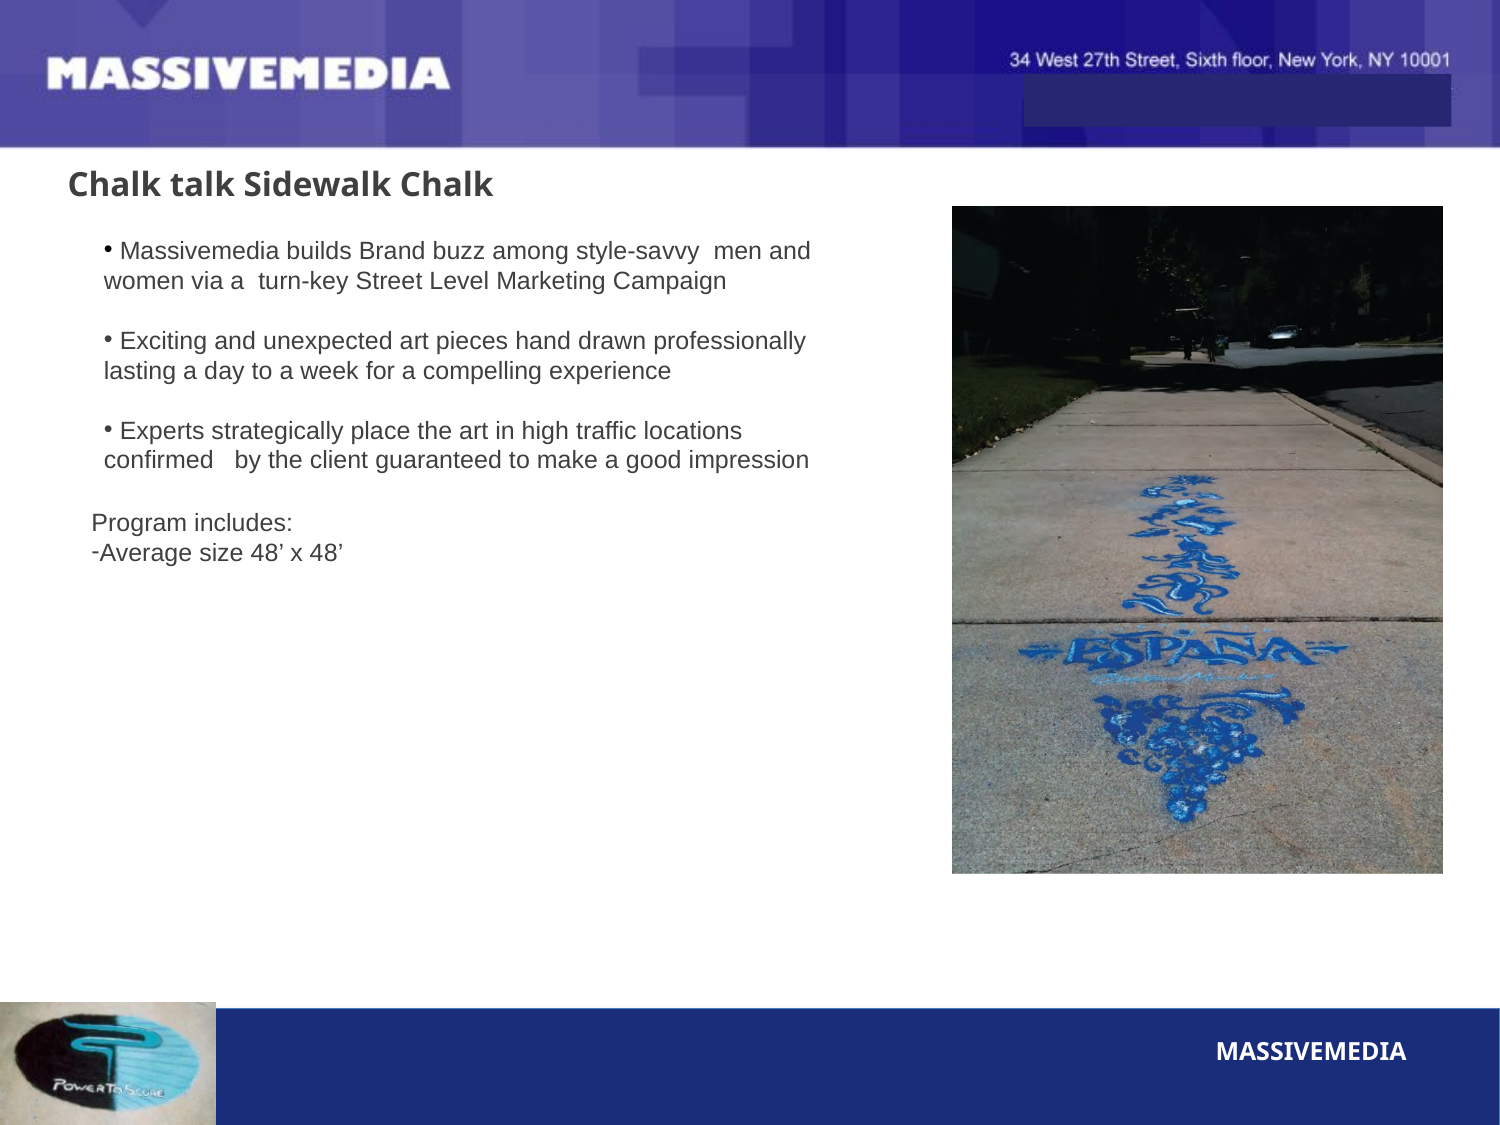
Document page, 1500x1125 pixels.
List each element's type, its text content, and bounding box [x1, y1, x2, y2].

text_box Massivemedia builds Brand buzz among style-savvy men and women via a turn-key Street Level Marketing Campaign Exciting and unexpected art pieces hand drawn professionally lasting a day to a week for a compelling experience Experts strategically place the art in high traffic locations confirmed by the client guaranteed to make a good impression [88, 226, 839, 498]
text_box [219, 1008, 1500, 1125]
text_box MASSIVEMEDIA [625, 1028, 1422, 1125]
text_box Chalk talk Sidewalk Chalk [52, 155, 1365, 273]
text_box Program includes: Average size 48’ x 48’ [76, 498, 902, 933]
text_box [1023, 73, 1452, 127]
picture [0, 0, 1500, 1125]
